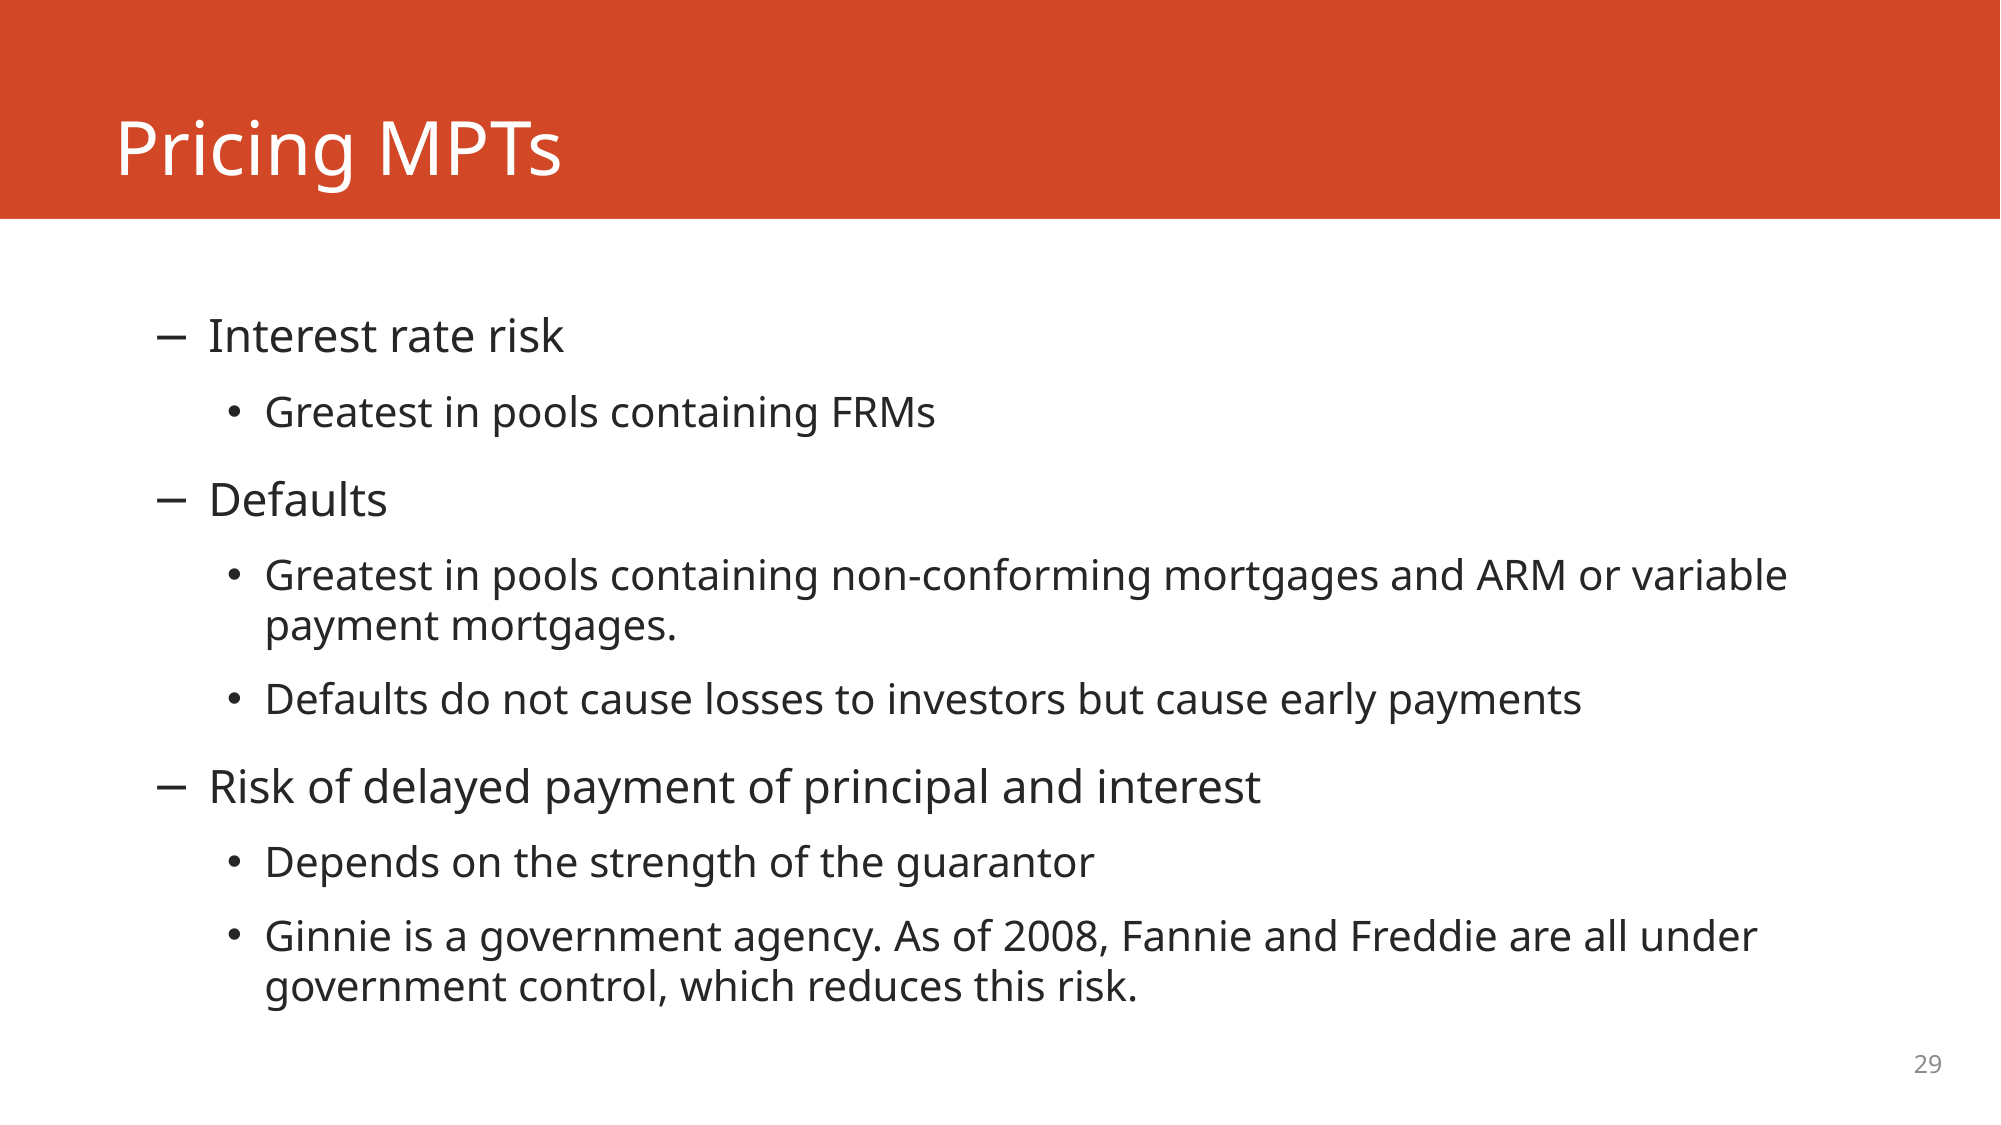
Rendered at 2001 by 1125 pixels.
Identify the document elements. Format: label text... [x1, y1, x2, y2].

list Interest rate risk Greatest in pools containing FRMs Defaults Greatest in pools containing non-conforming mortgages and ARM or variable payment mortgages. Defaults do not cause losses to investors but cause early payments Risk of delayed payment of principal and interest Depends on the strength of the guarantor Ginnie is a government agency. As of 2008, Fannie and Freddie are all under government control, which reduces this risk. [137, 299, 1863, 1023]
slide_number 29 [1419, 1035, 1958, 1096]
title Pricing MPTs [99, 0, 1863, 199]
